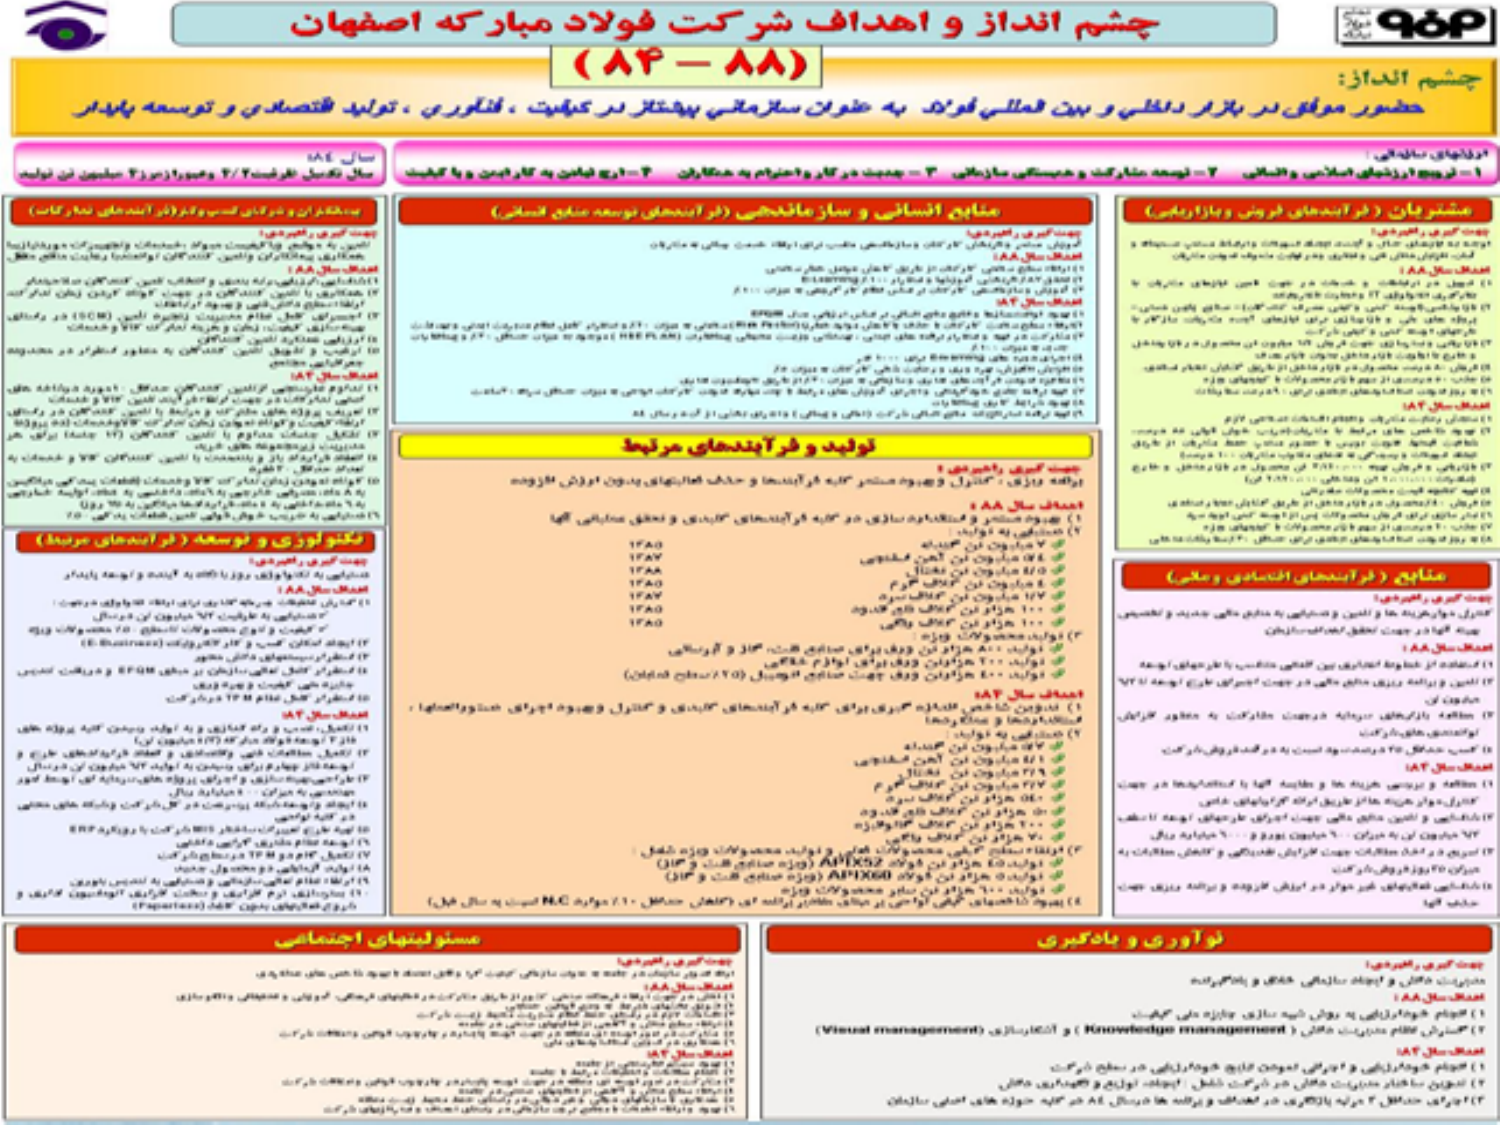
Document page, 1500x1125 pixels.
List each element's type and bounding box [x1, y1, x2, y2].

list [0, 0, 1500, 1125]
